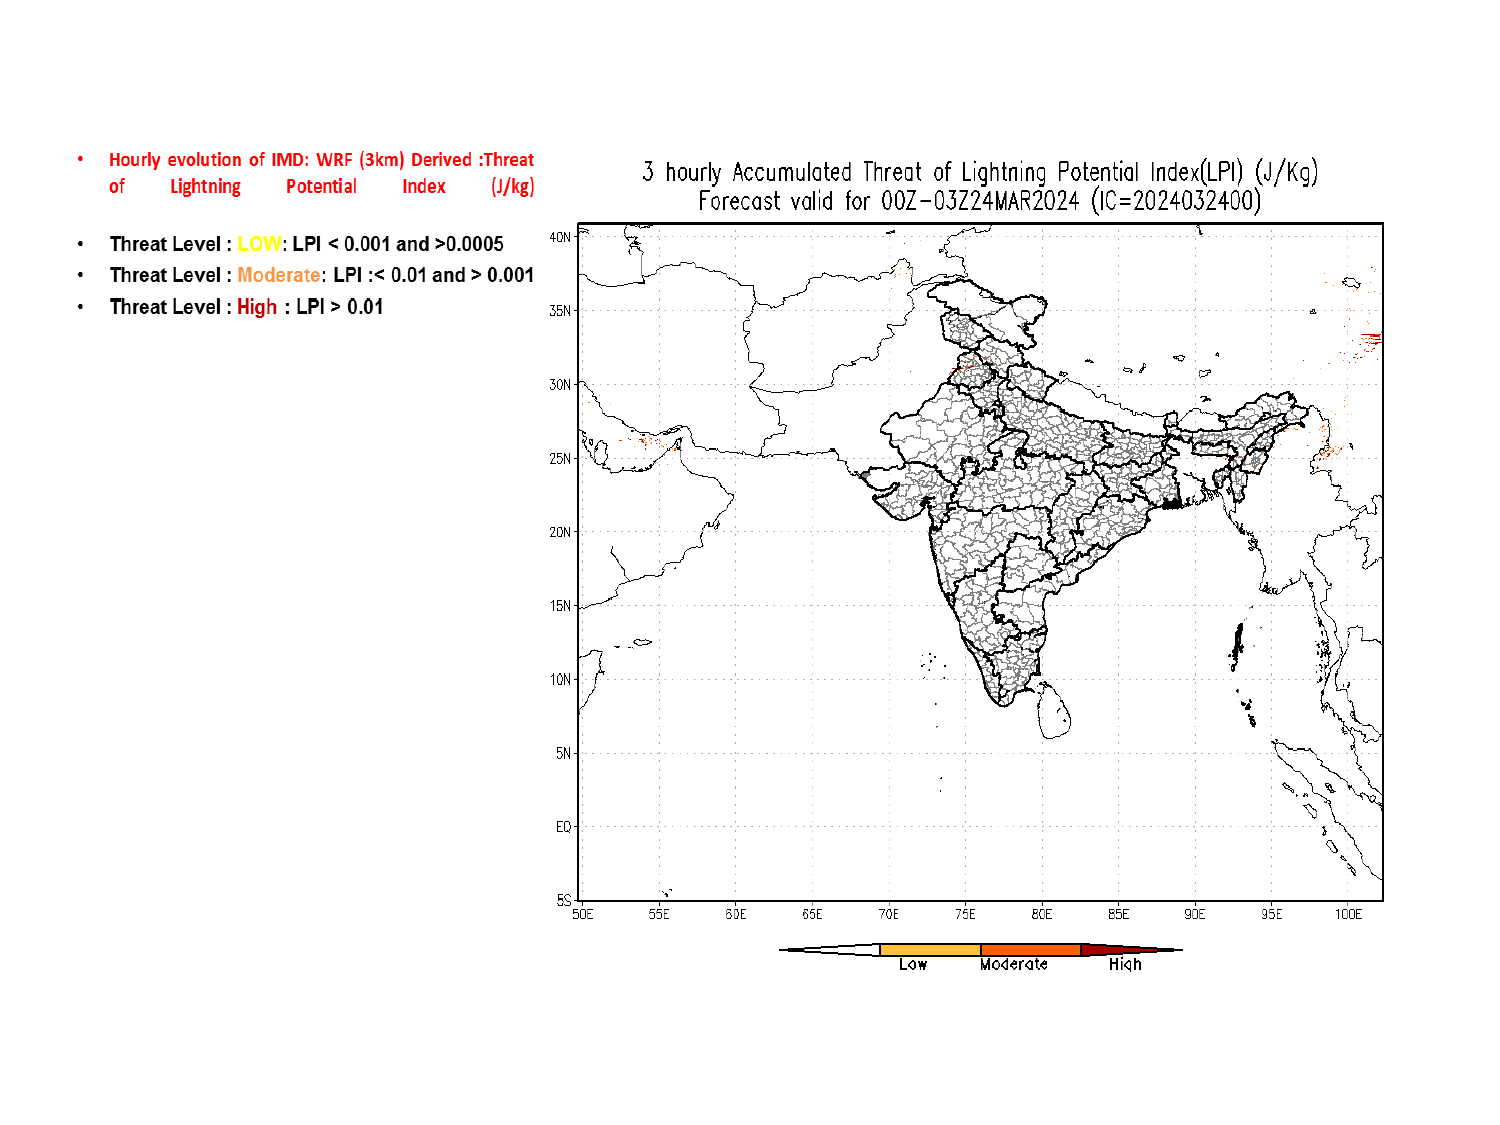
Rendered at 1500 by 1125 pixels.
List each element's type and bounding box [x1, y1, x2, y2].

picture [74, 149, 1426, 976]
